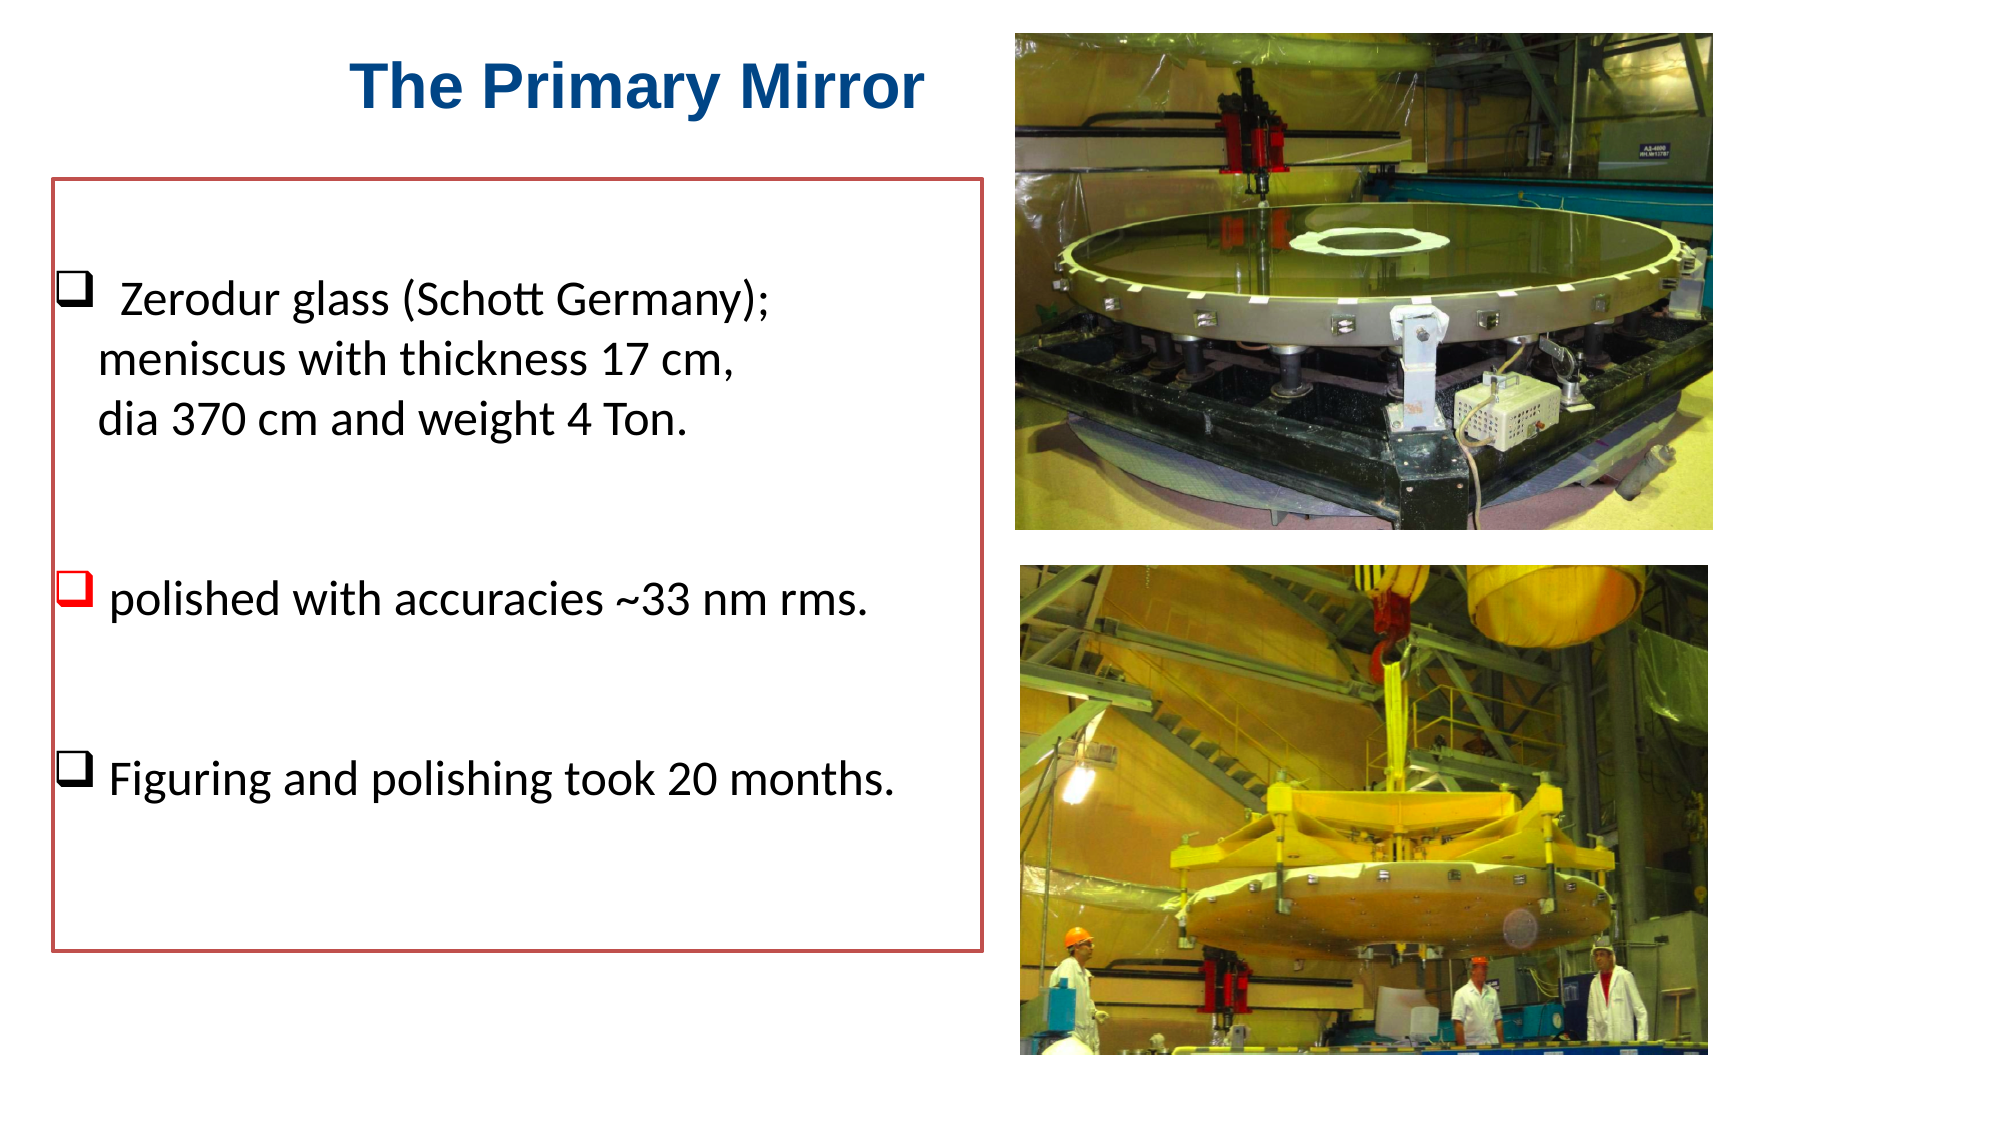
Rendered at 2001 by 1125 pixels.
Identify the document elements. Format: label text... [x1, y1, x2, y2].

picture [1015, 33, 1713, 530]
picture [1020, 565, 1708, 1055]
text_box Zerodur glass (Schott Germany); meniscus with thickness 17 cm, dia 370 cm and weight 4 Ton. polished with accuracies ~33 nm rms. Figuring and polishing took 20 months. [52, 178, 983, 952]
text_box The Primary Mirror [320, 53, 832, 156]
